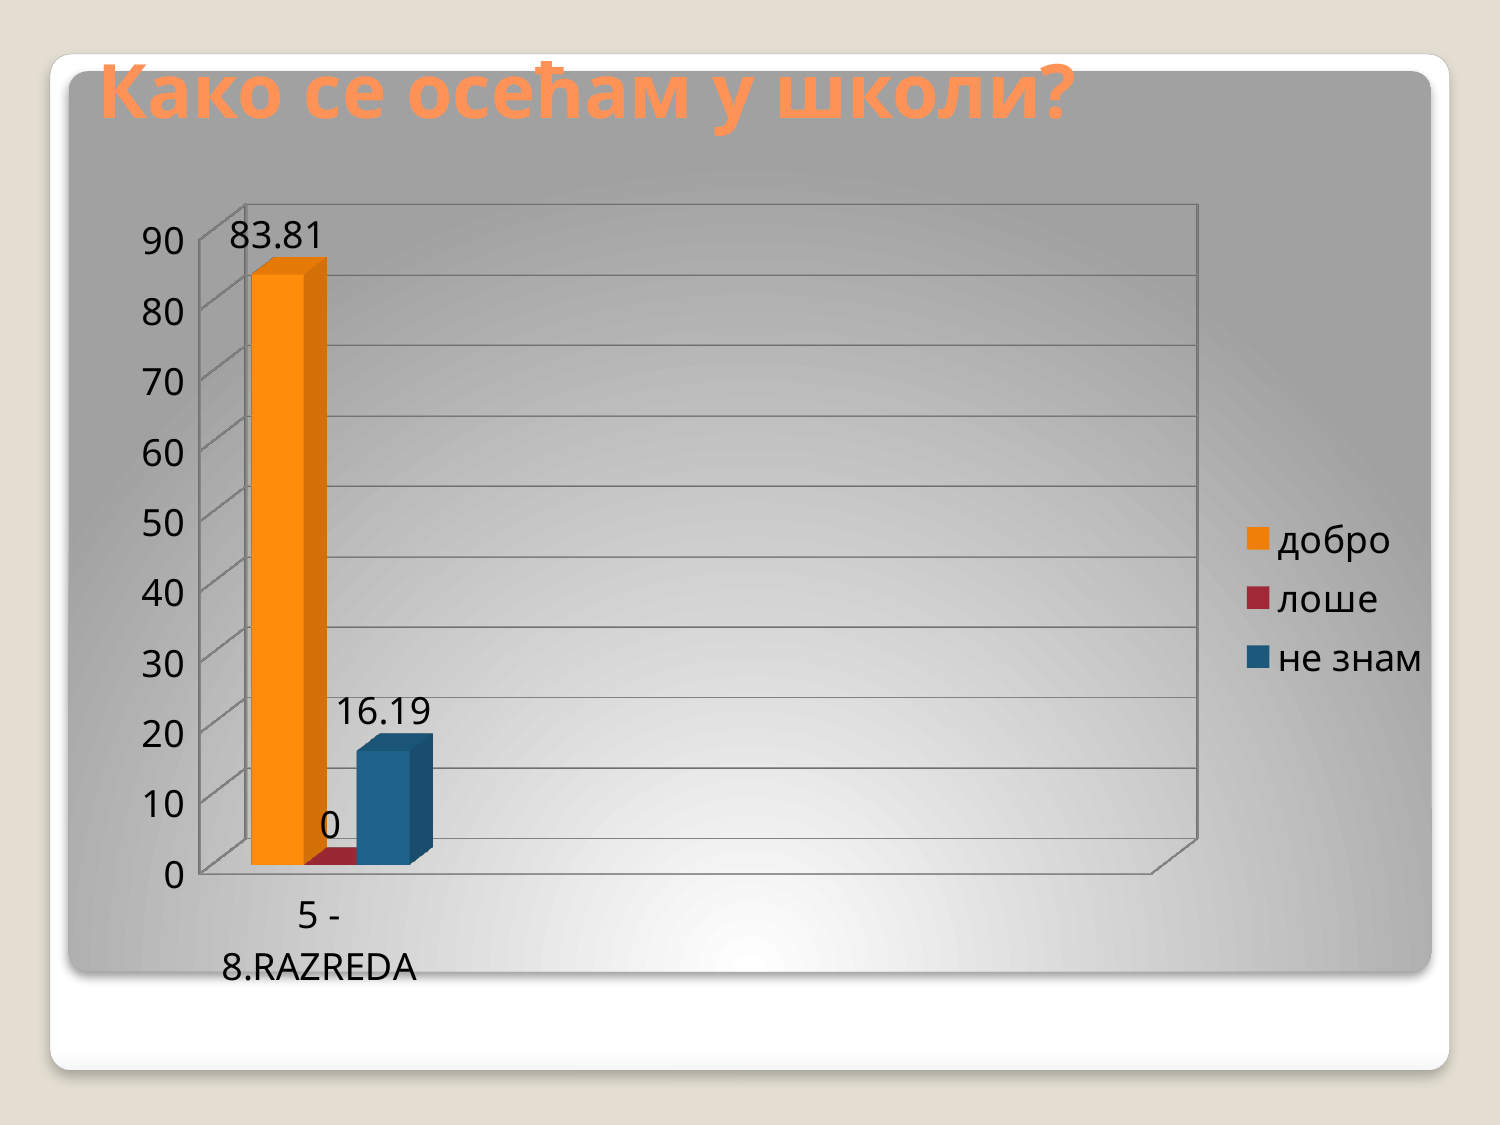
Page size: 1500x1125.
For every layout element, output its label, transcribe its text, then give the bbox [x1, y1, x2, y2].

chart [105, 187, 1449, 1009]
title Како се осећам у школи? [82, 0, 1425, 141]
